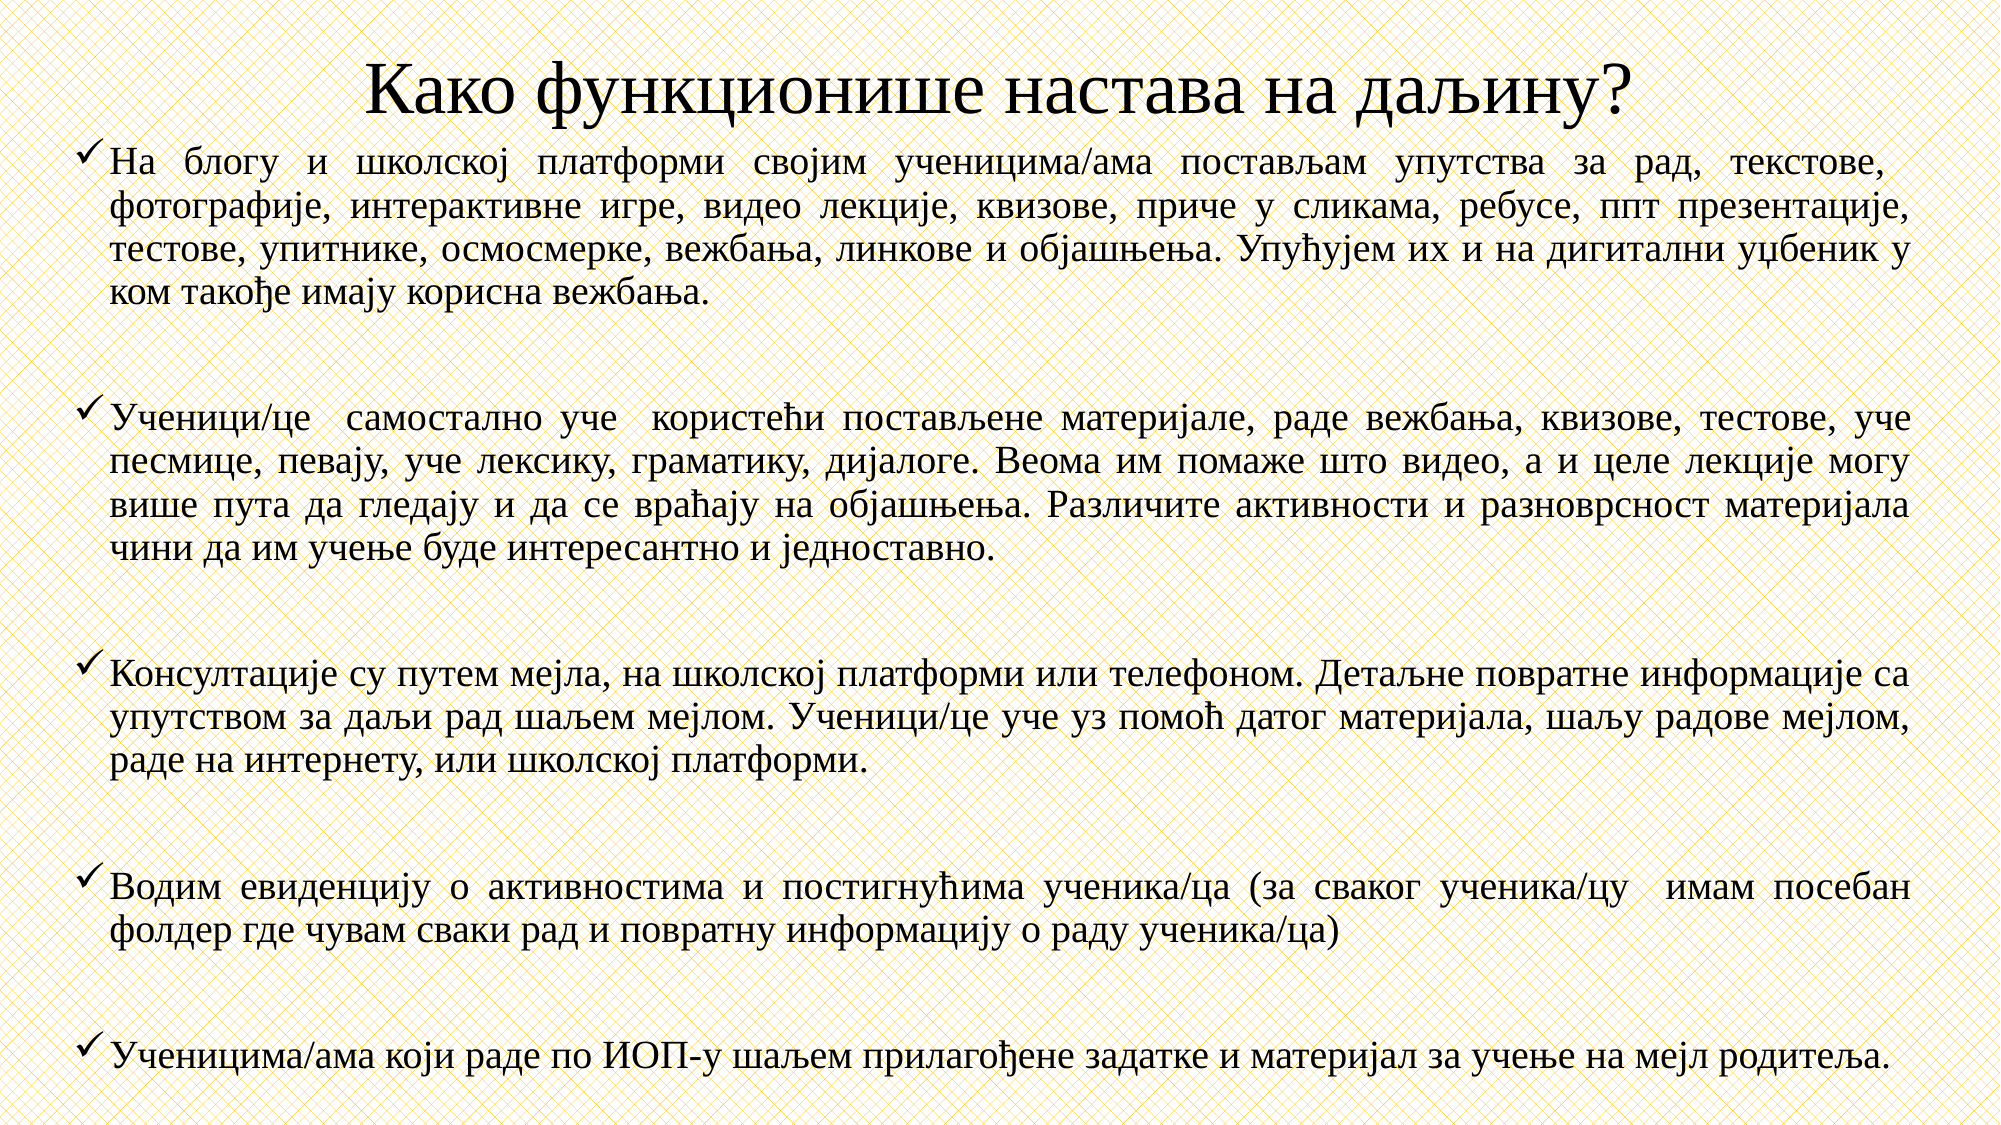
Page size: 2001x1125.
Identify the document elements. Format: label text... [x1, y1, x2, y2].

list На блогу и школској платформи својим ученицима/ама постављам упутства за рад, текстове, фотографије, интерактивне игре, видео лекције, квизове, приче у сликама, ребусе, ппт презентације, тестове, упитнике, осмосмерке, вежбања, линкове и објашњења. Упућујем их и на дигитални уџбеник у ком такође имају корисна вежбања. Ученици/це самостално уче користећи постављене материјале, раде вежбања, квизове, тестове, уче песмице, певају, уче лексику, граматику, дијалоге. Веома им помаже што видео, а и целе лекције могу више пута да гледају и да се враћају на објашњења. Различите активности и разноврсност материјала чини да им учење буде интересантно и једноставно. Консултације су путем мејла, на школској платформи или телефоном. Детаљне повратне информације са упутством за даљи рад шаљем мејлом. Ученици/це уче уз помоћ датог материјала, шаљу радове мејлом, раде на интернету, или школској платформи. Водим евиденцију о активностима и постигнућима ученика/ца (за сваког ученика/цу имам посебан фолдер где чувам сваки рад и повратну информацију о раду ученика/ца) Ученицима/ама који раде по ИОП-у шаљем прилагођене задатке и материјал за учење на мејл родитеља. [58, 132, 1928, 1093]
title Како функционише настава на даљину? [137, 12, 1863, 132]
